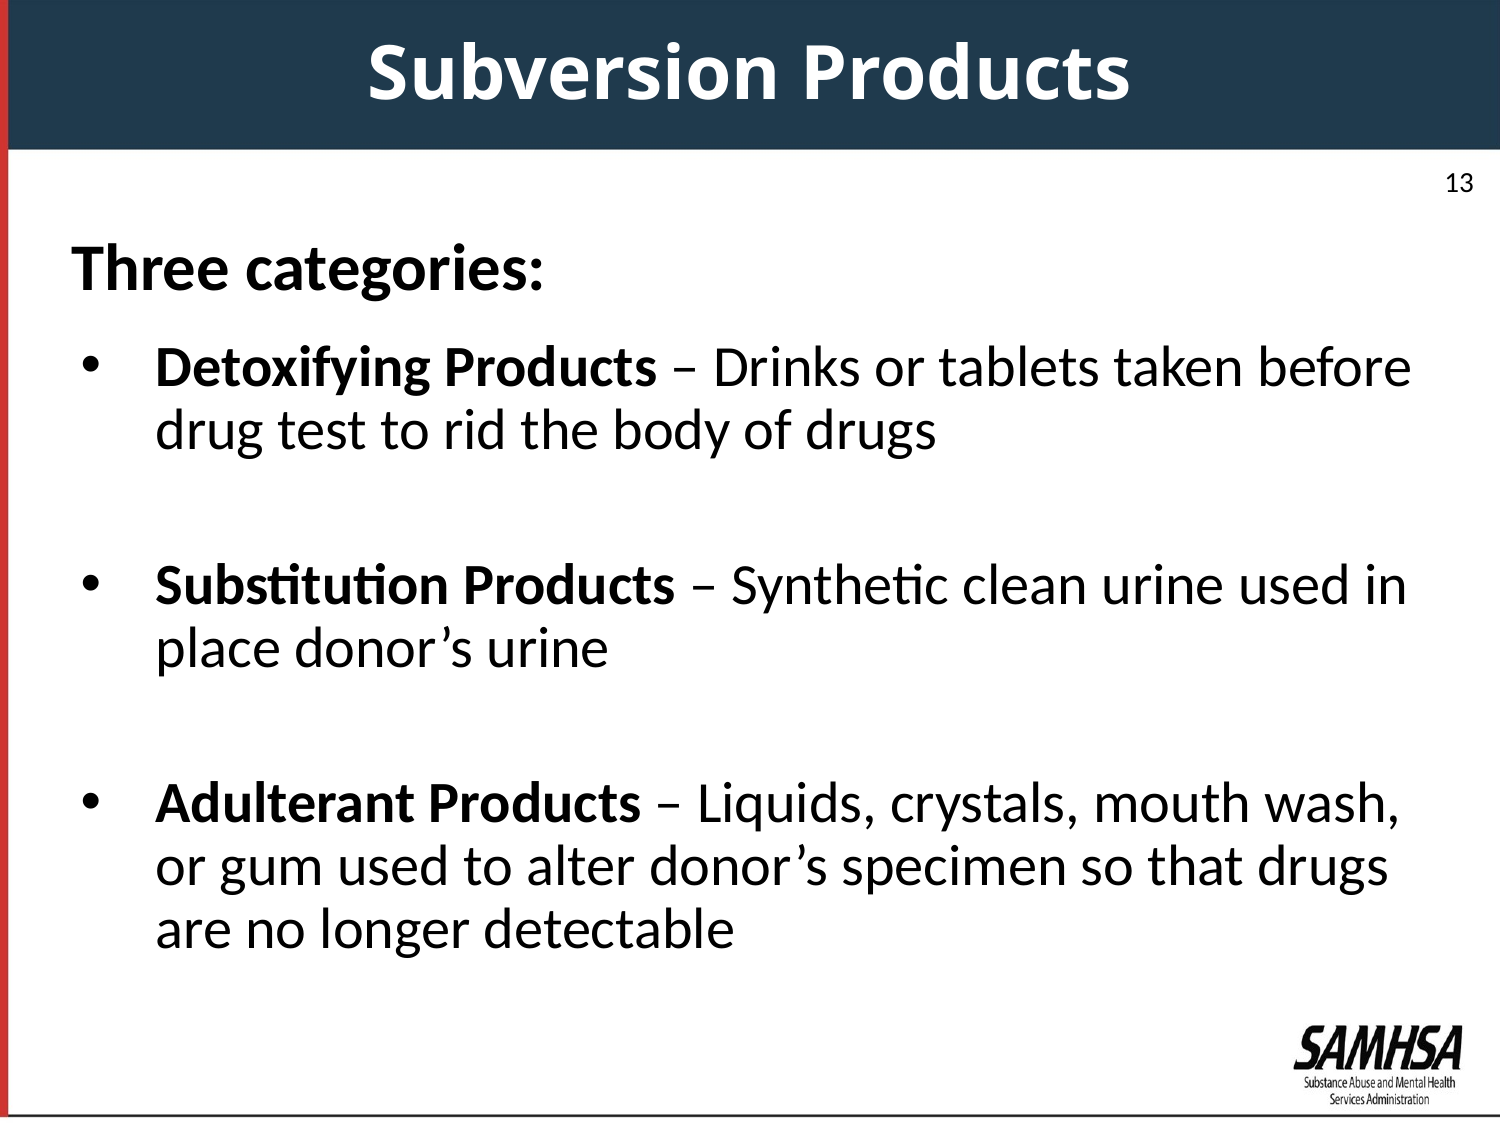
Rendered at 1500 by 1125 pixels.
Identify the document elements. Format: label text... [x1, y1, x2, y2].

picture [0, 0, 1500, 1125]
list Three categories: Detoxifying Products – Drinks or tablets taken before drug test to rid the body of drugs Substitution Products – Synthetic clean urine used in place donor’s urine Adulterant Products – Liquids, crystals, mouth wash, or gum used to alter donor’s specimen so that drugs are no longer detectable [56, 224, 1444, 1113]
slide_number 13 [1429, 155, 1500, 216]
title Subversion Products [75, 0, 1425, 150]
